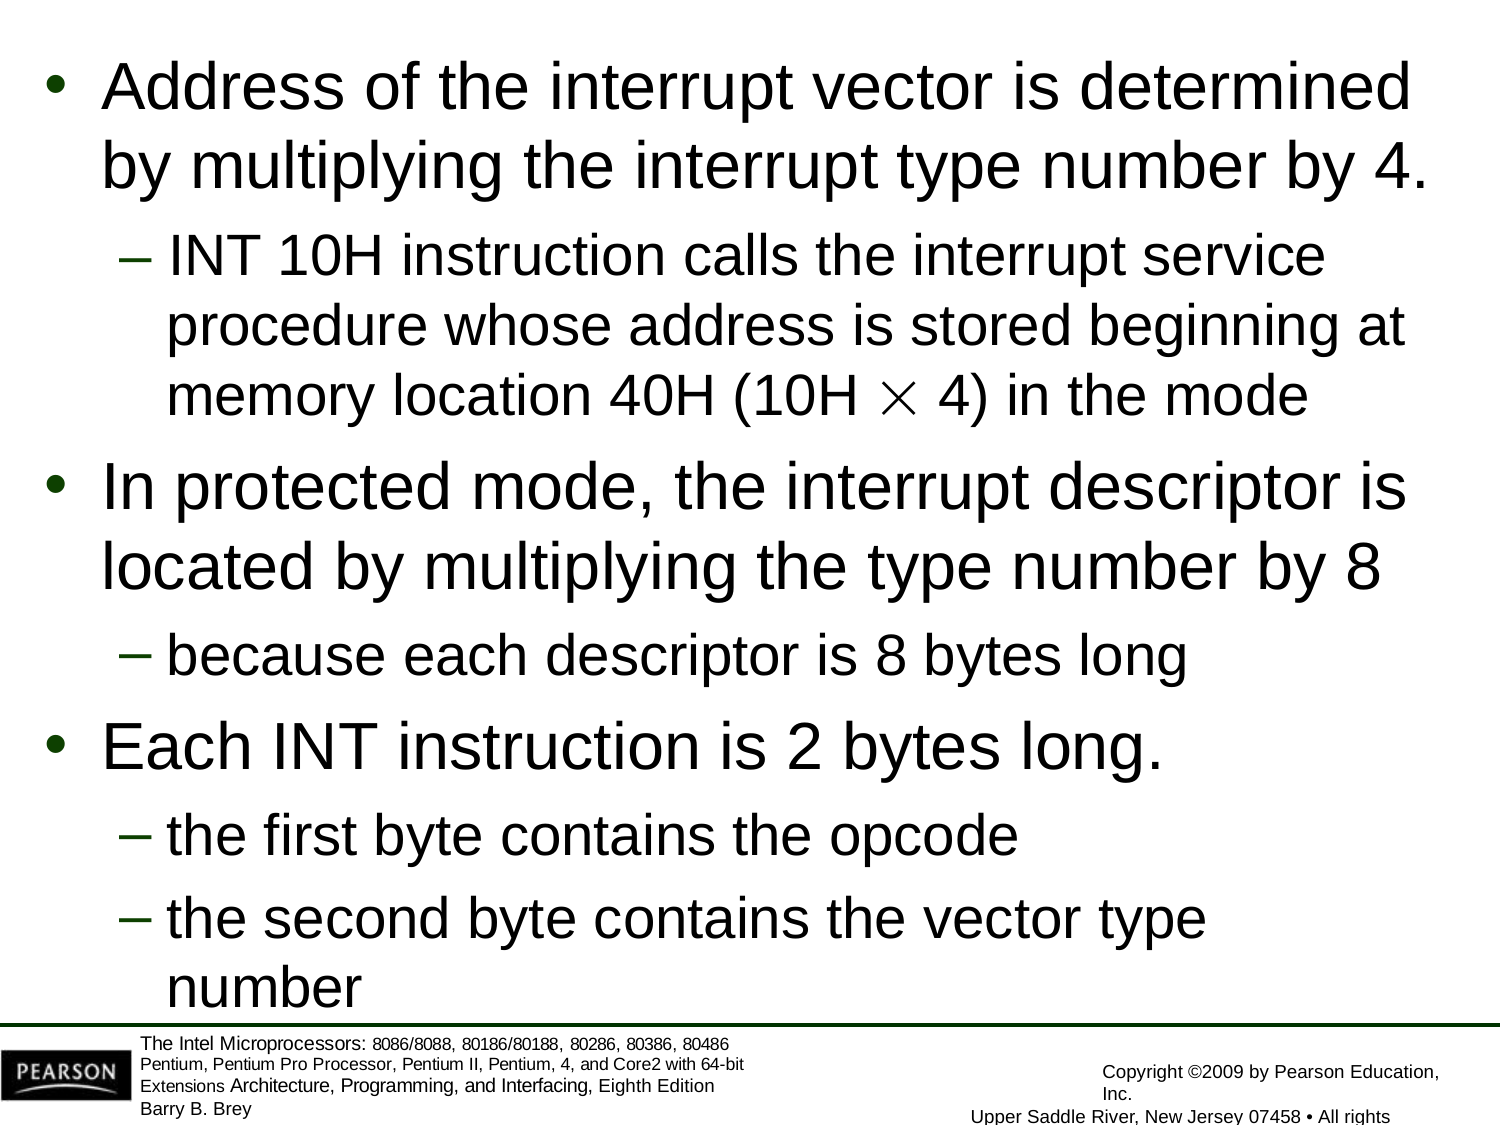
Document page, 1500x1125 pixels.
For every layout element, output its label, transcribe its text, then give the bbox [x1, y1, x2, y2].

picture [0, 1049, 133, 1102]
text_box – INT 10H instruction calls the interrupt service procedure whose address is stored beginning at memory location 40H (10H  4) in the mode In protected mode, the interrupt descriptor is located by multiplying the type number by 8 because each descriptor is 8 bytes long Each INT instruction is 2 bytes long. the first byte contains the opcode the second byte contains the vector type number [42, 217, 1428, 951]
slide_number The Intel Microprocessors: 8086/8088, 80186/80188, 80286, 80386, 80486 Pentium, Pentium Pro Processor, Pentium II, Pentium, 4, and Core2 with 64-bit Extensions Architecture, Programming, and Interfacing, Eighth Edition Barry B. Brey [137, 1032, 796, 1122]
footer Copyright ©2009 by Pearson Education, Inc. Upper Saddle River, New Jersey 07458 • All rights reserved. [968, 1059, 1475, 1107]
text_box Address of the interrupt vector is determined by multiplying the interrupt type number by 4. [42, 42, 1432, 203]
